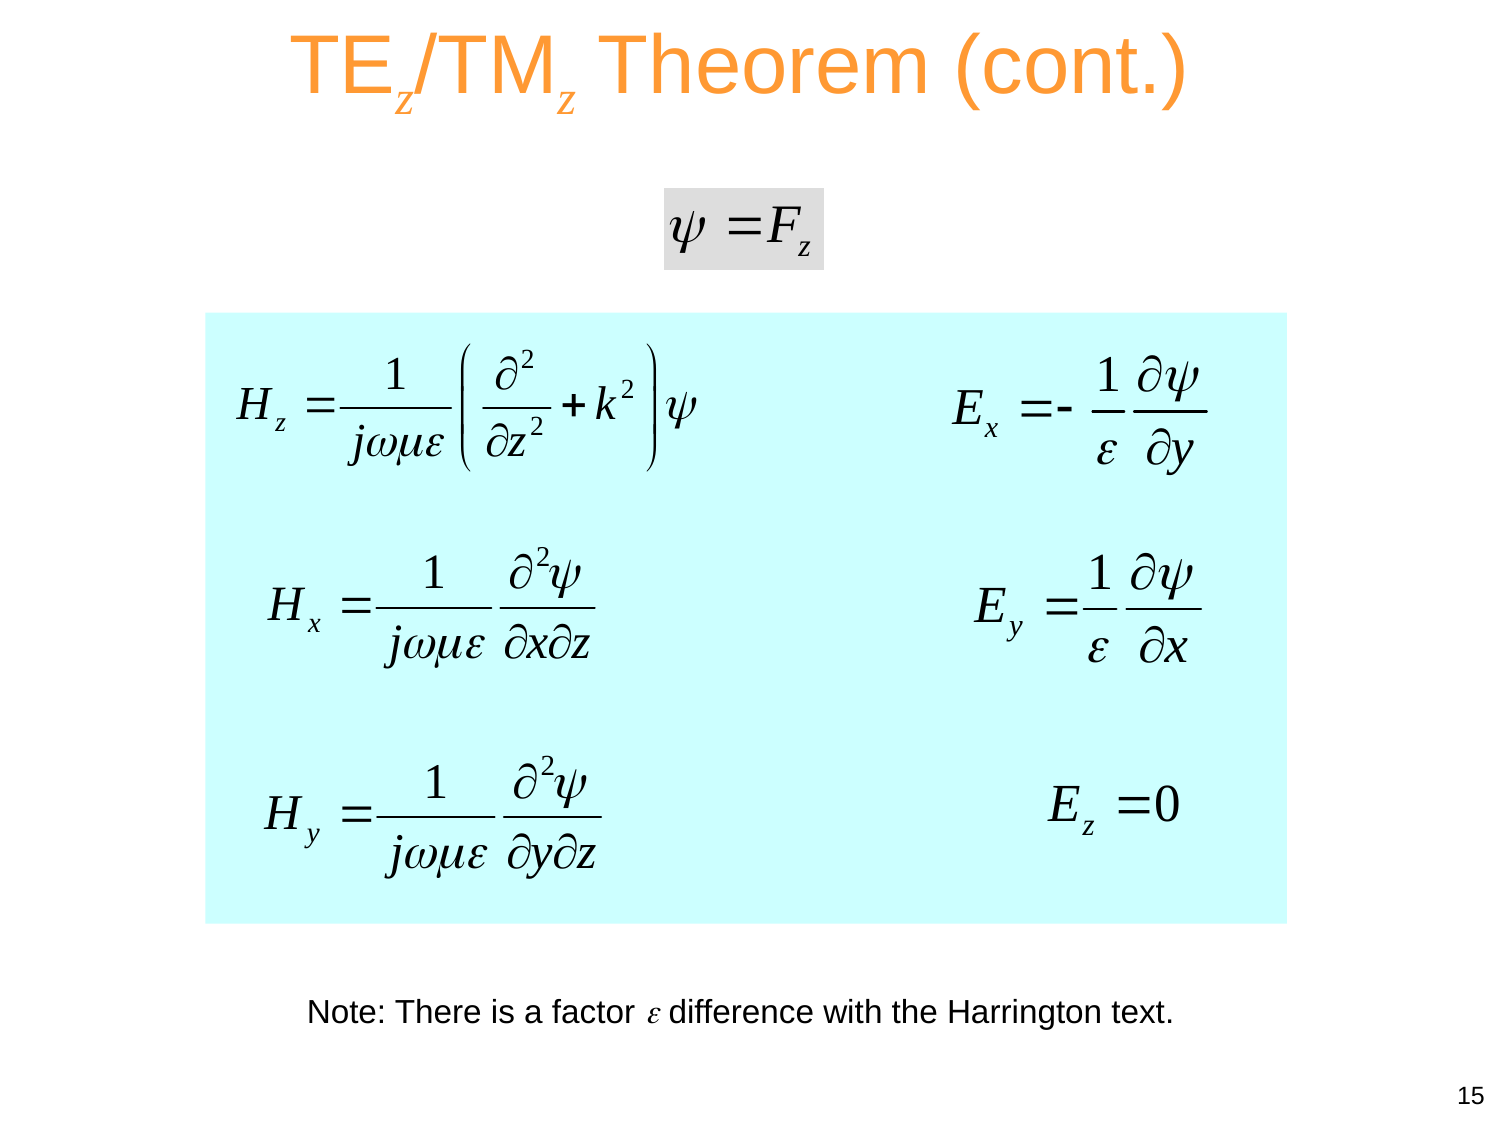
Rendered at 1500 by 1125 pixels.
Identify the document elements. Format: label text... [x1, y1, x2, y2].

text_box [1039, 768, 1191, 849]
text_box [255, 741, 613, 889]
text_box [964, 539, 1212, 675]
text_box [663, 188, 825, 270]
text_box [227, 332, 711, 483]
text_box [258, 533, 605, 678]
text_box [942, 342, 1218, 485]
slide_number 15 [1149, 1065, 1500, 1125]
text_box TEz/TMz Theorem (cont.) [242, 3, 1237, 132]
text_box Note: There is a factor  difference with the Harrington text. [292, 982, 1349, 1038]
text_box [205, 312, 1287, 924]
